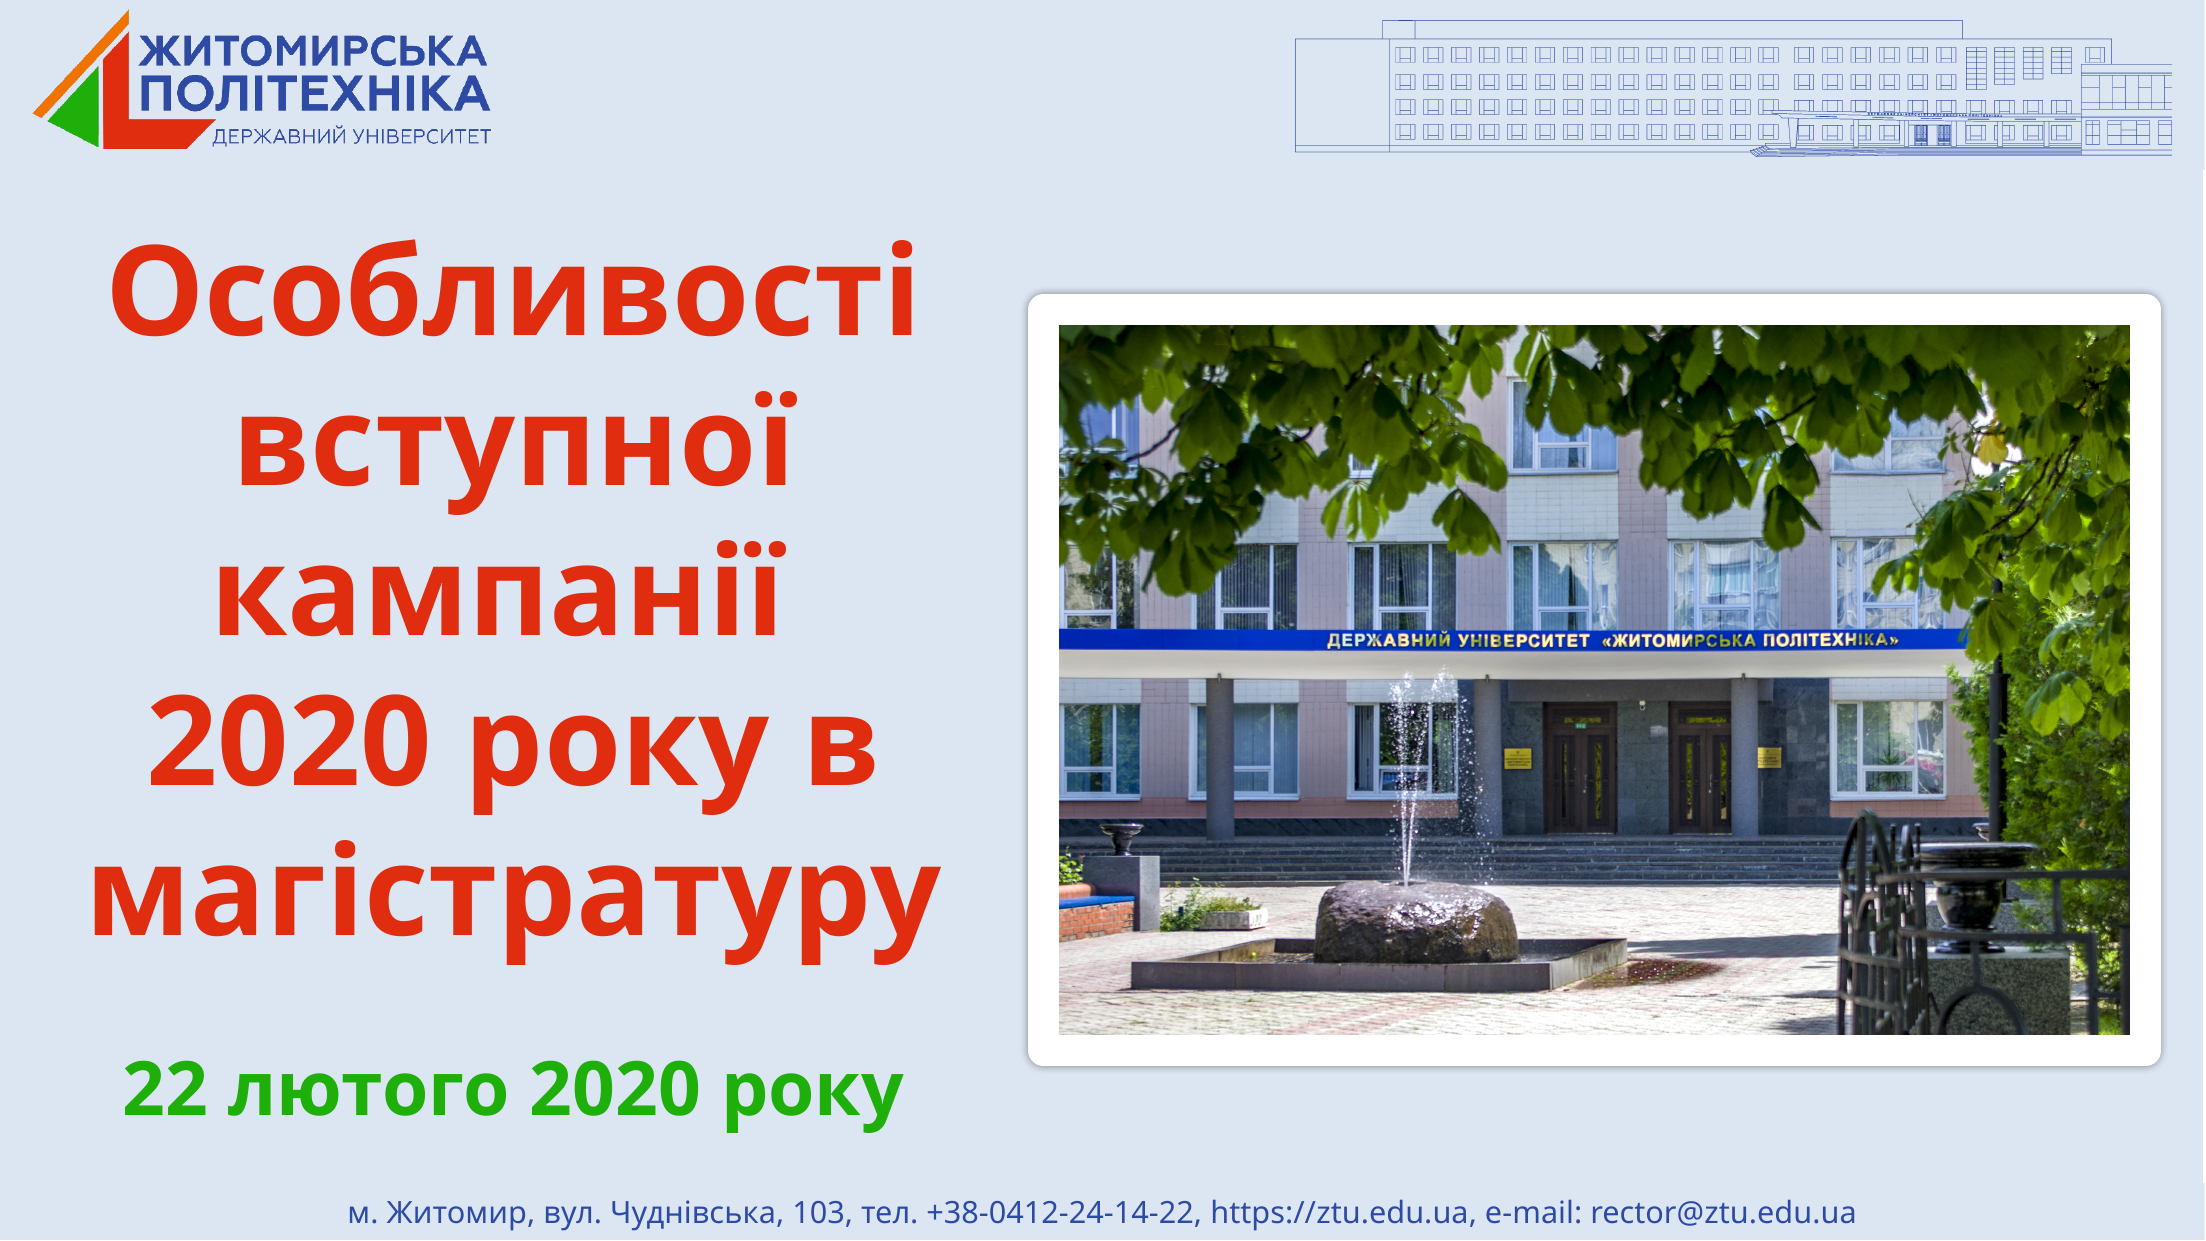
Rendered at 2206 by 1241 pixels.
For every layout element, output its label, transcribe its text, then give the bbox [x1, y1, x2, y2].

text_box м. Житомир, вул. Чуднівська, 103, тел. +38-0412-24-14-22, https://ztu.edu.ua, e-mail: rector@ztu.edu.ua [0, 1181, 2206, 1241]
picture [1058, 325, 2131, 1036]
picture [1294, 20, 2172, 157]
text_box Особливості вступної кампанії 2020 року в магістратуру 22 лютого 2020 року [36, 202, 991, 1138]
text_box [0, 172, 2205, 1181]
text_box [0, 0, 2206, 172]
picture [32, 9, 491, 149]
